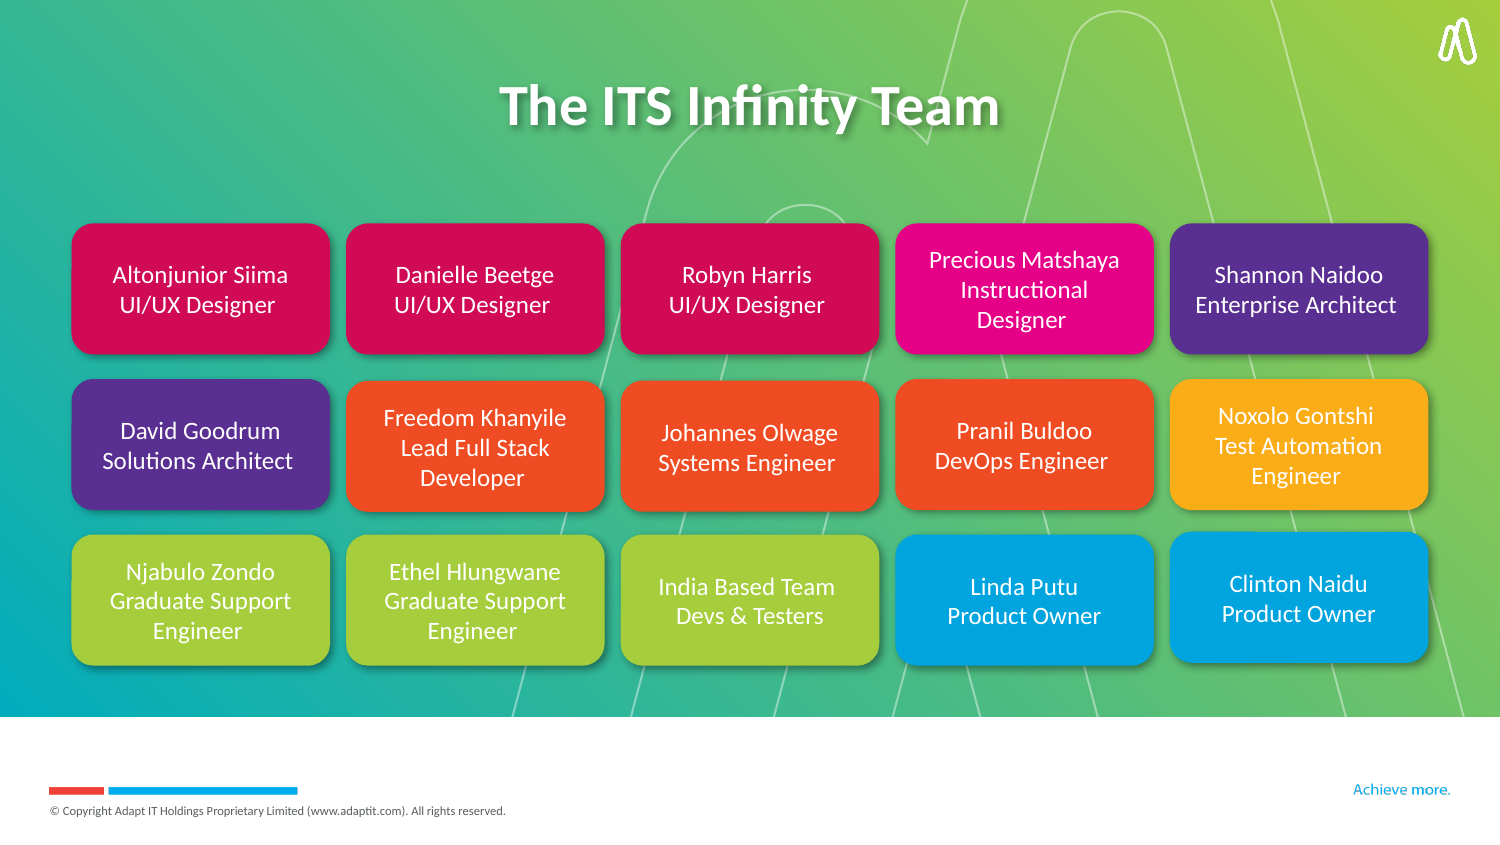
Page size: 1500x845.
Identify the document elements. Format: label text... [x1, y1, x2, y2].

picture [1438, 17, 1477, 65]
picture [1374, 783, 1450, 795]
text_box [71, 223, 1429, 666]
picture [49, 783, 1371, 795]
title The ITS Infinity Team [307, 49, 1193, 155]
